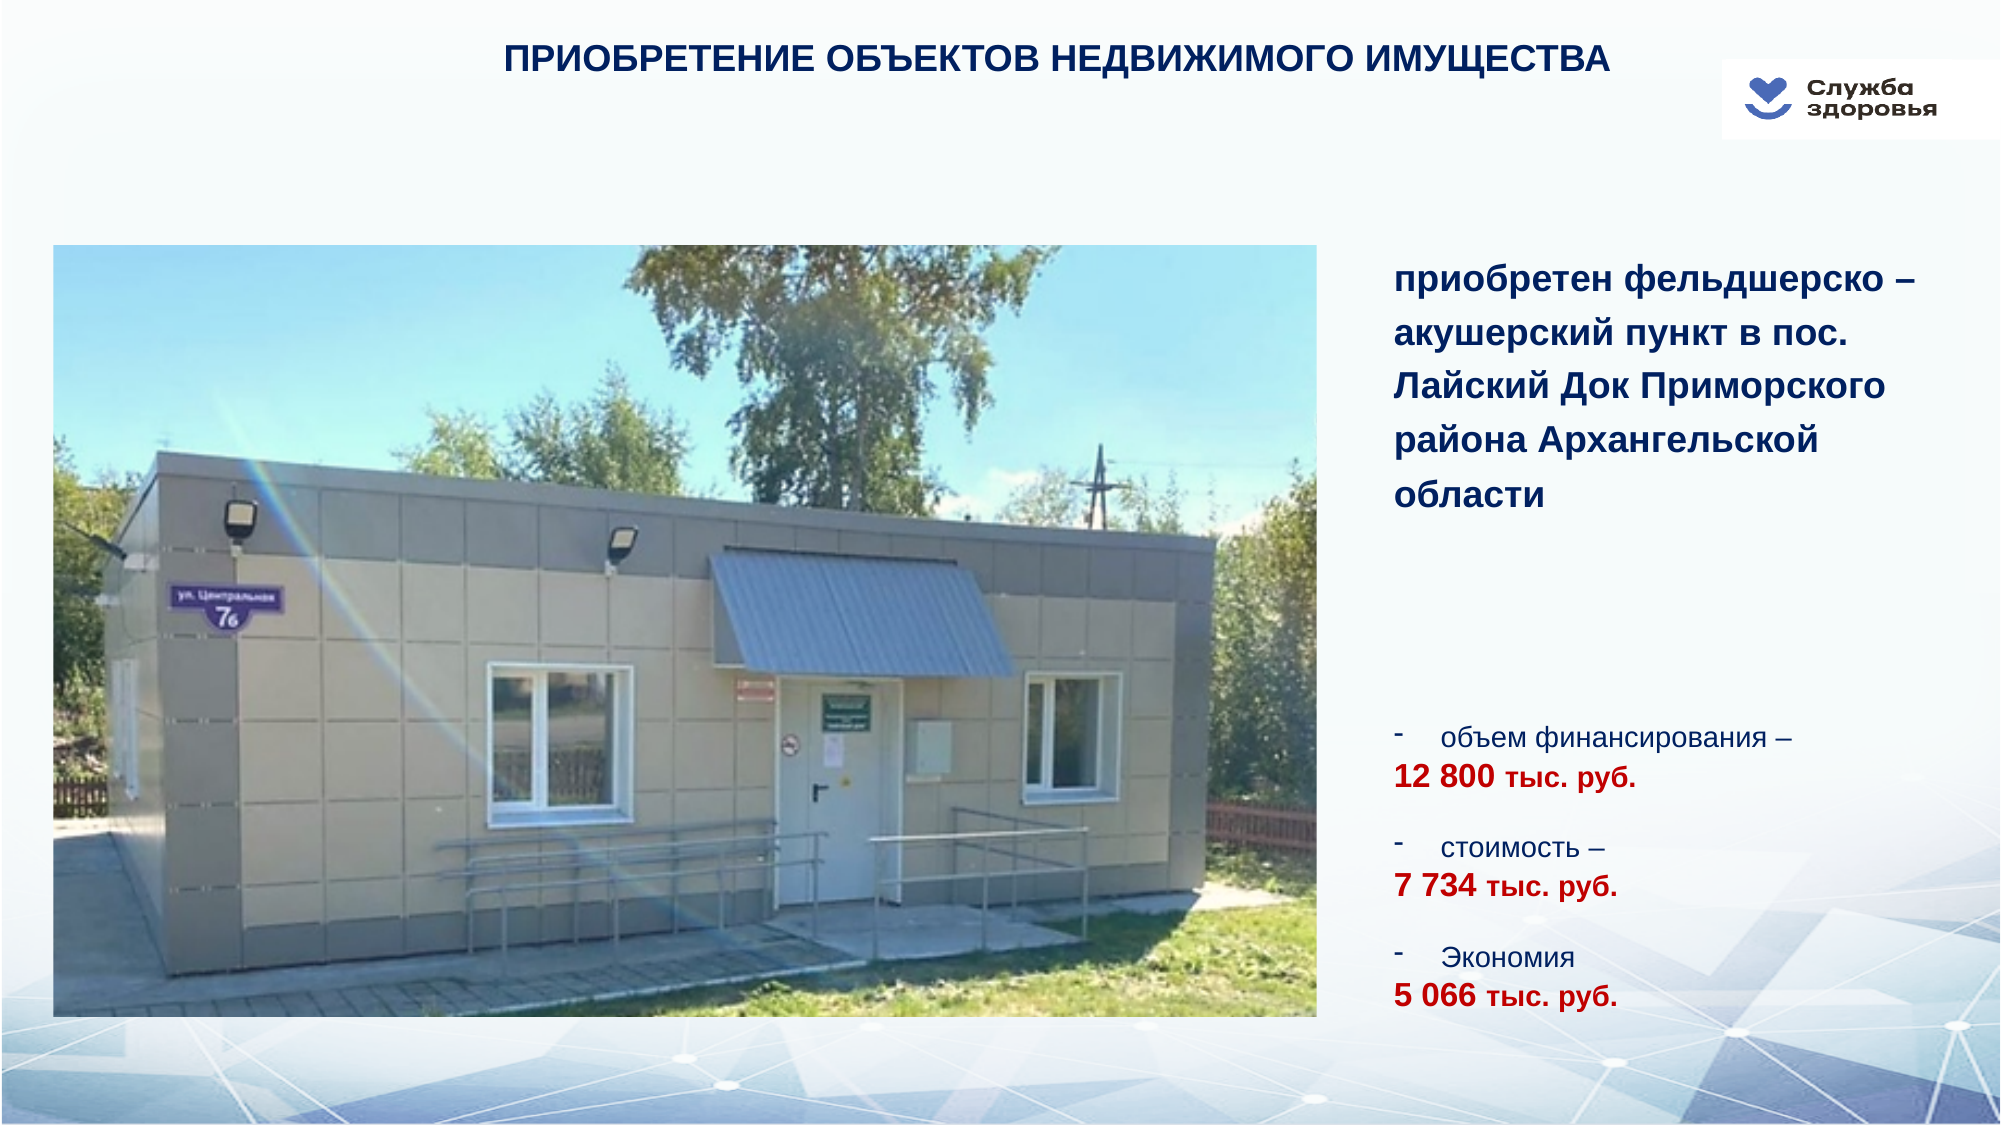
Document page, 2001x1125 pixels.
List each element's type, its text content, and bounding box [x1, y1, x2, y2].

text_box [1721, 59, 2000, 140]
text_box приобретен фельдшерско – акушерский пункт в пос. Лайский Док Приморского района Архангельской области [1379, 237, 1981, 522]
picture [1, 0, 2001, 1125]
text_box объем финансирования – 12 800 тыс. руб. стоимость – 7 734 тыс. руб. Экономия 5 066 тыс. руб. [1379, 711, 1987, 1056]
text_box ПРИОБРЕТЕНИЕ ОБЪЕКТОВ НЕДВИЖИМОГО ИМУЩЕСТВА [206, 26, 1794, 87]
